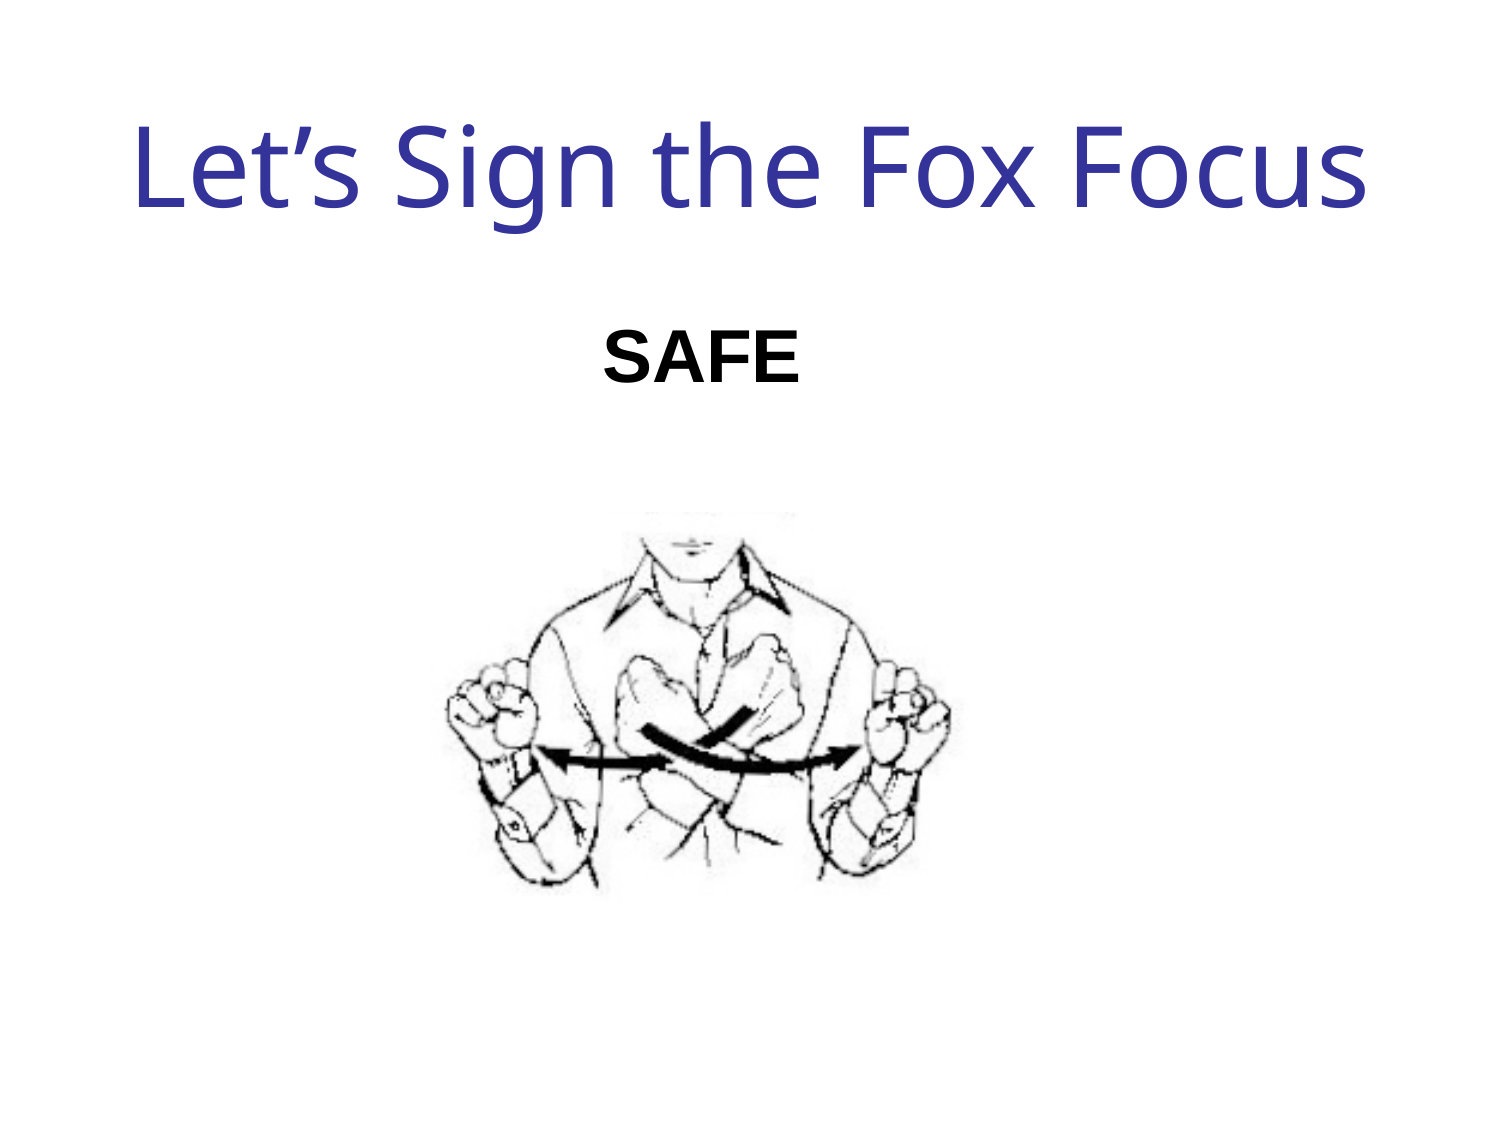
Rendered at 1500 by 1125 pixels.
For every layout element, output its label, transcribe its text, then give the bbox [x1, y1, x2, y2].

picture [412, 512, 998, 913]
list Let’s Sign the Fox Focus [74, 87, 1426, 351]
text_box SAFE [587, 299, 825, 405]
